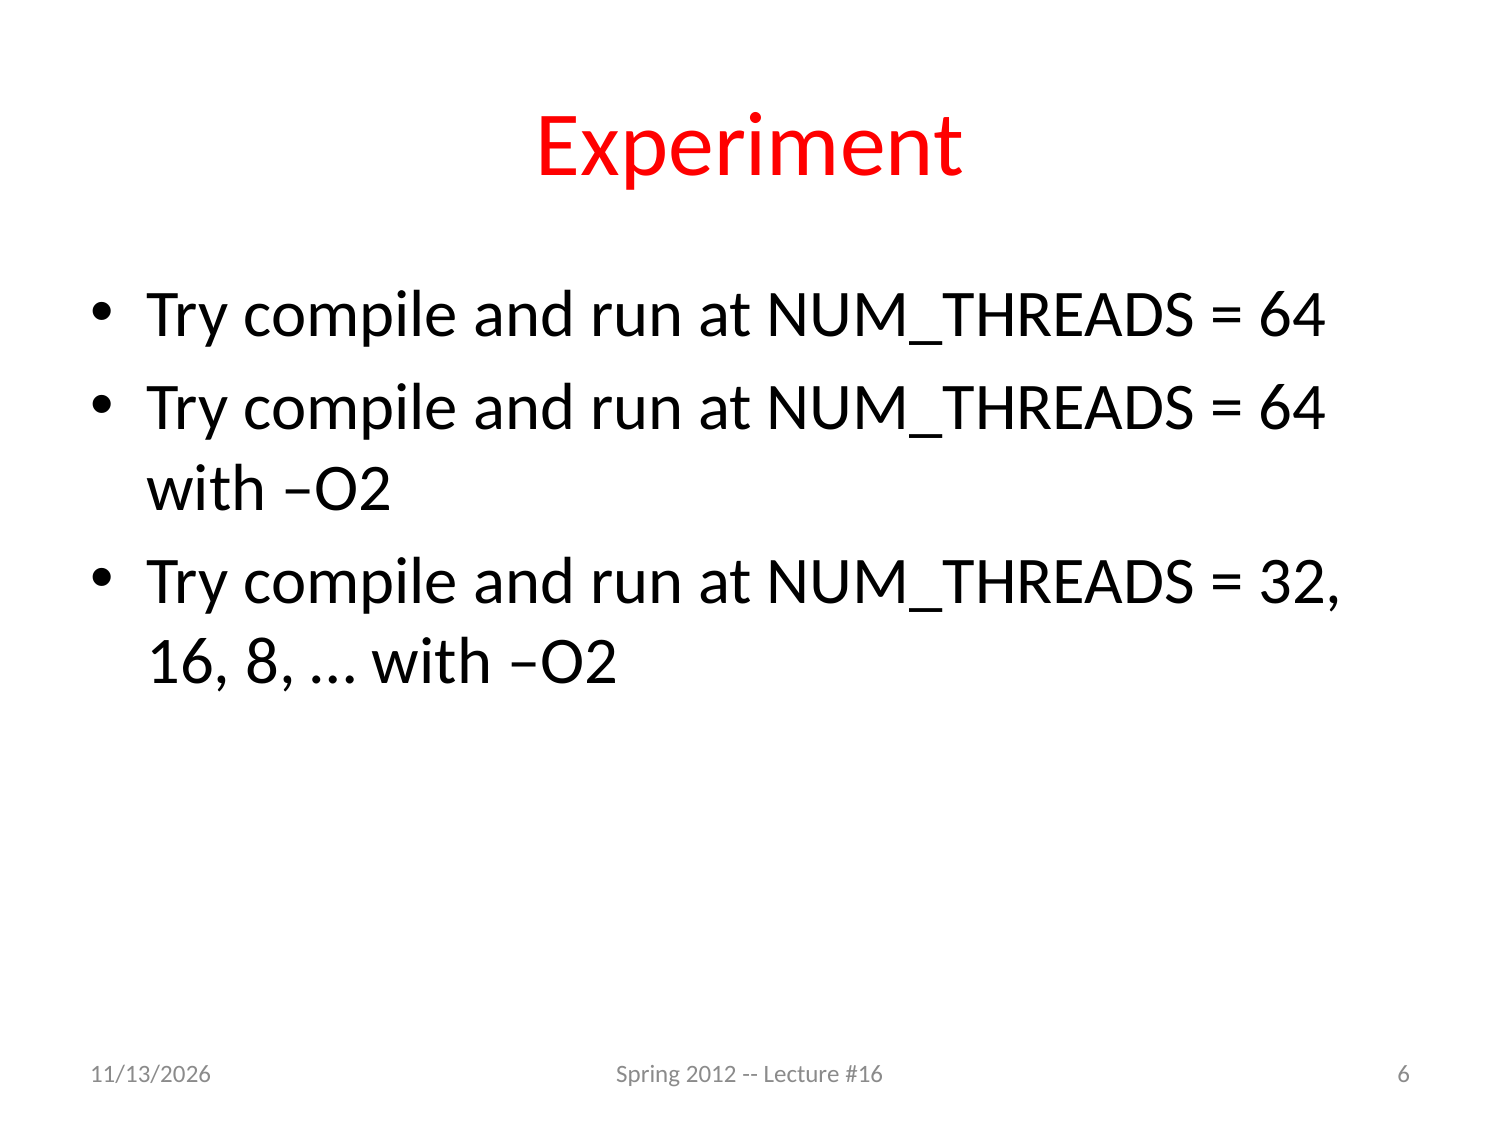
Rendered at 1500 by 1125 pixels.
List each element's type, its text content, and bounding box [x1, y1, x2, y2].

footer Spring 2012 -- Lecture #16 [512, 1042, 988, 1103]
title Experiment [75, 45, 1425, 233]
list Try compile and run at NUM_THREADS = 64 Try compile and run at NUM_THREADS = 64 with –O2 Try compile and run at NUM_THREADS = 32, 16, 8, … with –O2 [75, 262, 1425, 1005]
slide_number 6 [1074, 1042, 1425, 1103]
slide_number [75, 1042, 425, 1103]
